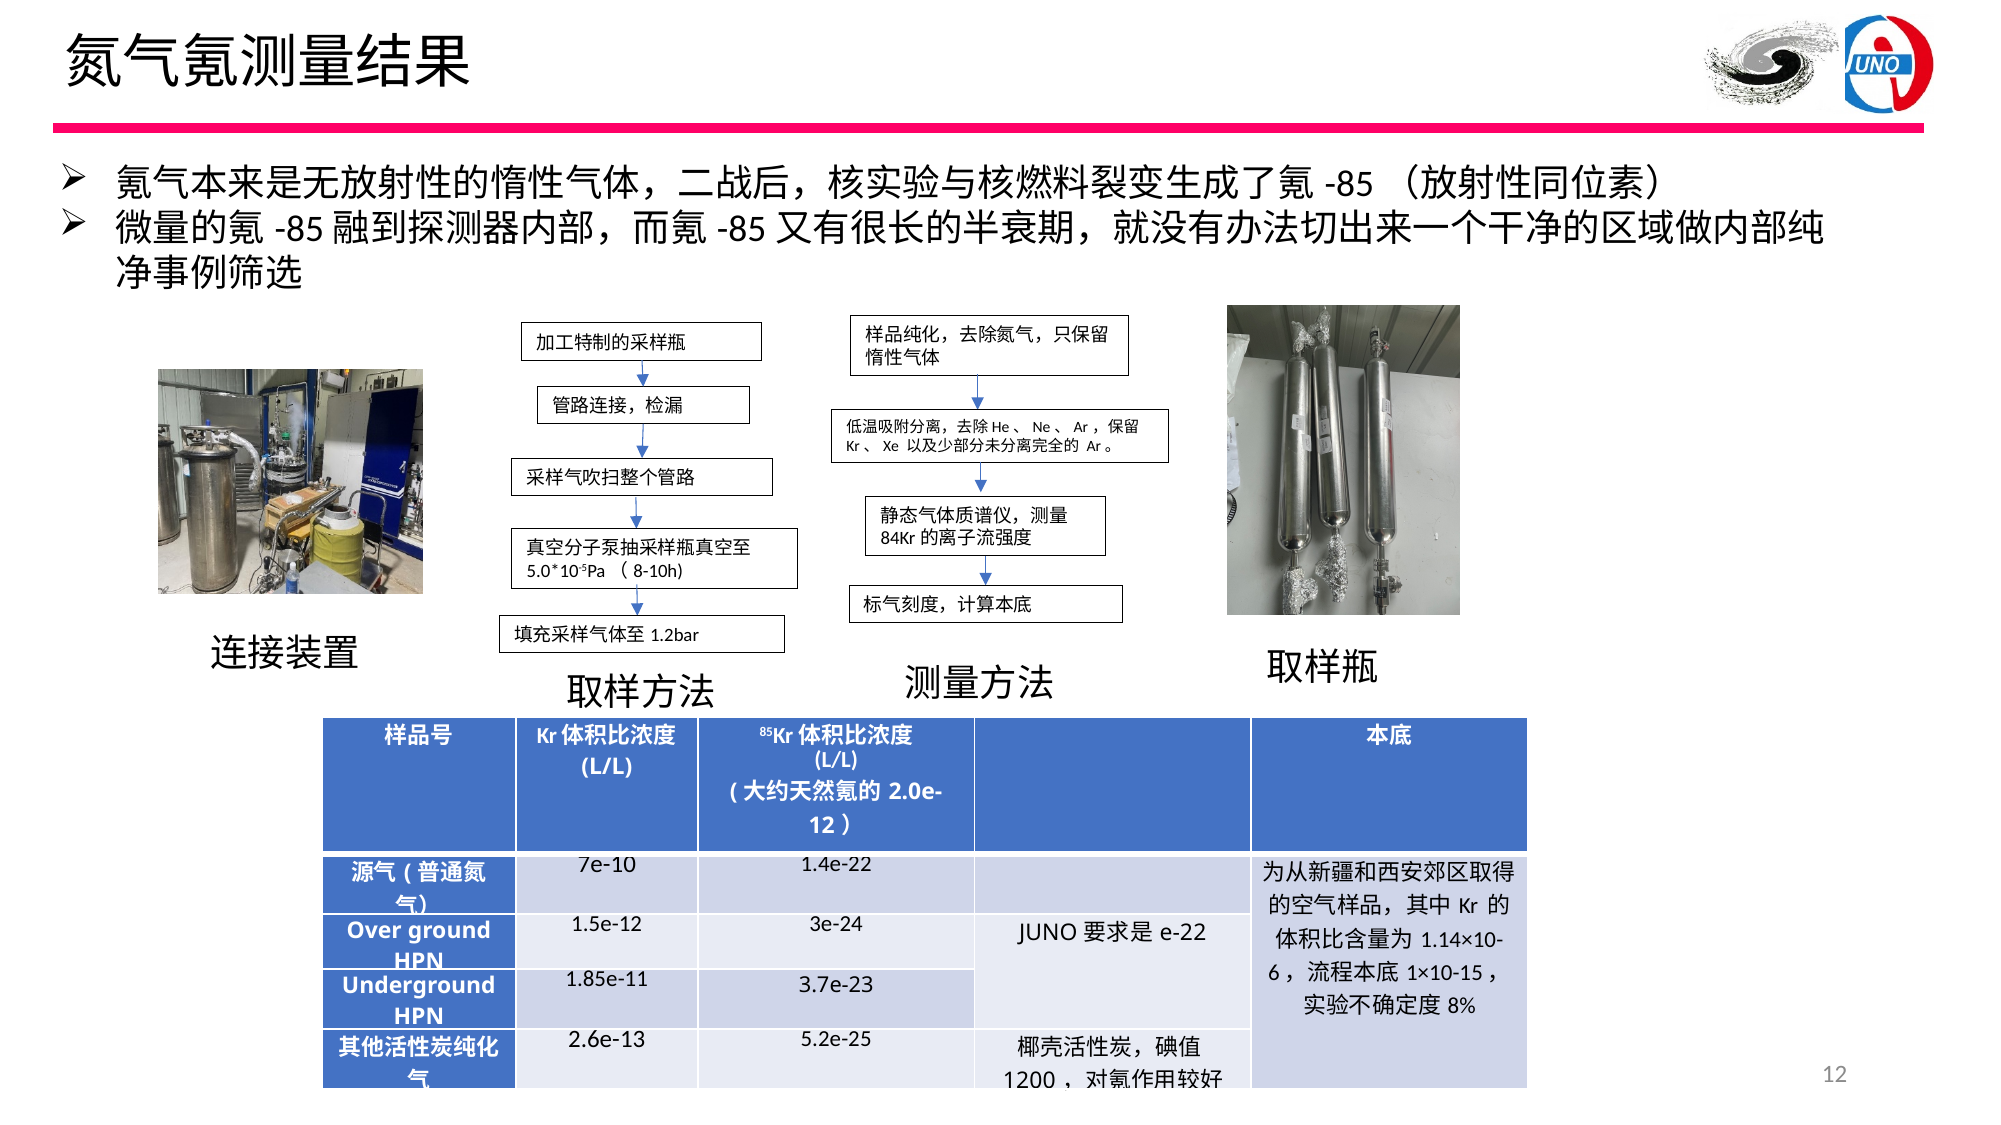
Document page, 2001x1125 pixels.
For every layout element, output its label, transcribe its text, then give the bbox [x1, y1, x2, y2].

table_cell 1.4e-22 [699, 857, 974, 913]
table_cell 5.2e-25 [699, 1030, 974, 1088]
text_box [499, 322, 798, 657]
text_box 氪气本来是无放射性的惰性气体，二战后，核实验与核燃料裂变生成了氪-85（放射性同位素） 微量的氪-85融到探测器内部，而氪-85又有很长的半衰期，就没有办法切出来一个干净的区域做内部纯净事例筛选 [44, 151, 1863, 302]
picture [158, 369, 423, 595]
text_box 取样瓶 [1251, 635, 1501, 696]
text_box [53, 123, 1924, 133]
table_cell JUNO要求是e-22 [975, 915, 1250, 1028]
text_box 测量方法 [889, 651, 1139, 711]
table_header Kr体积比浓度 (L/L) [517, 718, 697, 851]
table_cell Underground HPN [323, 970, 515, 1028]
table_cell 2.6e-13 [517, 1030, 697, 1088]
table_cell 源气(普通氮气） [323, 857, 515, 913]
text_box 连接装置 [195, 622, 509, 682]
table_cell Over ground HPN [323, 915, 515, 968]
table_header 本底 [1252, 718, 1527, 851]
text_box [831, 315, 1169, 626]
table_cell 1.5e-12 [517, 915, 697, 968]
table_cell 3e-24 [699, 915, 974, 968]
table_header [975, 718, 1250, 851]
table_cell 7e-10 [517, 857, 697, 913]
table_cell [975, 857, 1250, 913]
text_box 氮气氪测量结果 [49, 16, 488, 102]
picture [1227, 305, 1460, 615]
table_header 样品号 [323, 718, 515, 851]
table_cell 1.85e-11 [517, 970, 697, 1028]
slide_number 12 [1412, 1042, 1863, 1103]
table_cell 椰壳活性炭，碘值1200，对氪作用较好 [975, 1030, 1250, 1088]
picture [1699, 12, 1934, 115]
table_cell 为从新疆和西安郊区取得的空气样品，其中Kr 的体积比含量为1.14×10-6，流程本底1×10-15，实验不确定度8% [1252, 857, 1527, 1088]
text_box 取样方法 [551, 660, 800, 716]
table_header 85Kr体积比浓度 (L/L) (大约天然氪的2.0e-12） [699, 718, 974, 851]
table_cell 其他活性炭纯化气 [323, 1030, 515, 1088]
table_cell 3.7e-23 [699, 970, 974, 1028]
